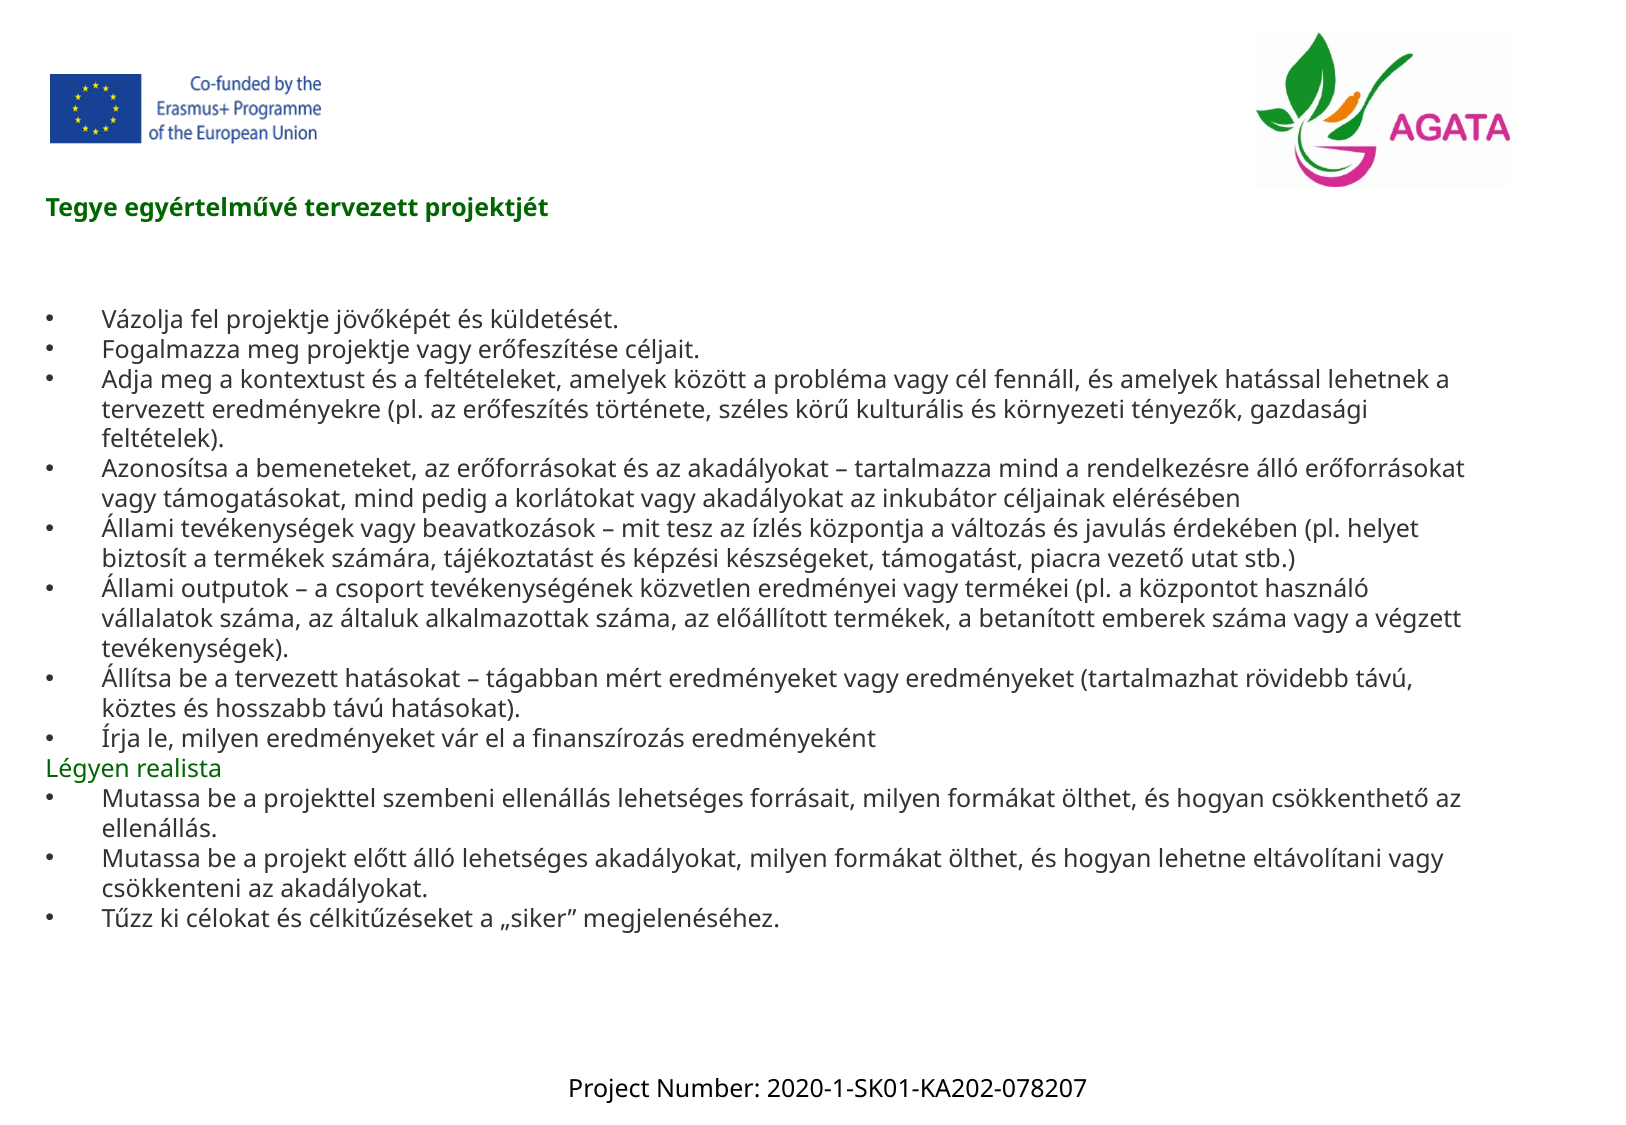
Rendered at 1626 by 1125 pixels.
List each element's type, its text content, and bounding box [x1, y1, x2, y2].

picture [50, 74, 352, 144]
picture [1256, 32, 1510, 187]
text_box Tegye egyértelművé tervezett projektjét [30, 183, 1234, 229]
text_box Vázolja fel projektje jövőképét és küldetését. Fogalmazza meg projektje vagy erőfeszítése céljait. Adja meg a kontextust és a feltételeket, amelyek között a probléma vagy cél fennáll, és amelyek hatással lehetnek a tervezett eredményekre (pl. az erőfeszítés története, széles körű kulturális és környezeti tényezők, gazdasági feltételek). Azonosítsa a bemeneteket, az erőforrásokat és az akadályokat – tartalmazza mind a rendelkezésre álló erőforrásokat vagy támogatásokat, mind pedig a korlátokat vagy akadályokat az inkubátor céljainak elérésében Állami tevékenységek vagy beavatkozások – mit tesz az ízlés központja a változás és javulás érdekében (pl. helyet biztosít a termékek számára, tájékoztatást és képzési készségeket, támogatást, piacra vezető utat stb.) Állami outputok – a csoport tevékenységének közvetlen eredményei vagy termékei (pl. a központot használó vállalatok száma, az általuk alkalmazottak száma, az előállított termékek, a betanított emberek száma vagy a végzett tevékenységek). Állítsa be a tervezett hatásokat – tágabban mért eredményeket vagy eredményeket (tartalmazhat rövidebb távú, köztes és hosszabb távú hatásokat). Írja le, milyen eredményeket vár el a finanszírozás eredményeként Légyen realista Mutassa be a projekttel szembeni ellenállás lehetséges forrásait, milyen formákat ölthet, és hogyan csökkenthető az ellenállás. Mutassa be a projekt előtt álló lehetséges akadályokat, milyen formákat ölthet, és hogyan lehetne eltávolítani vagy csökkenteni az akadályokat. Tűzz ki célokat és célkitűzéseket a „siker” megjelenéséhez. [30, 295, 1502, 1125]
